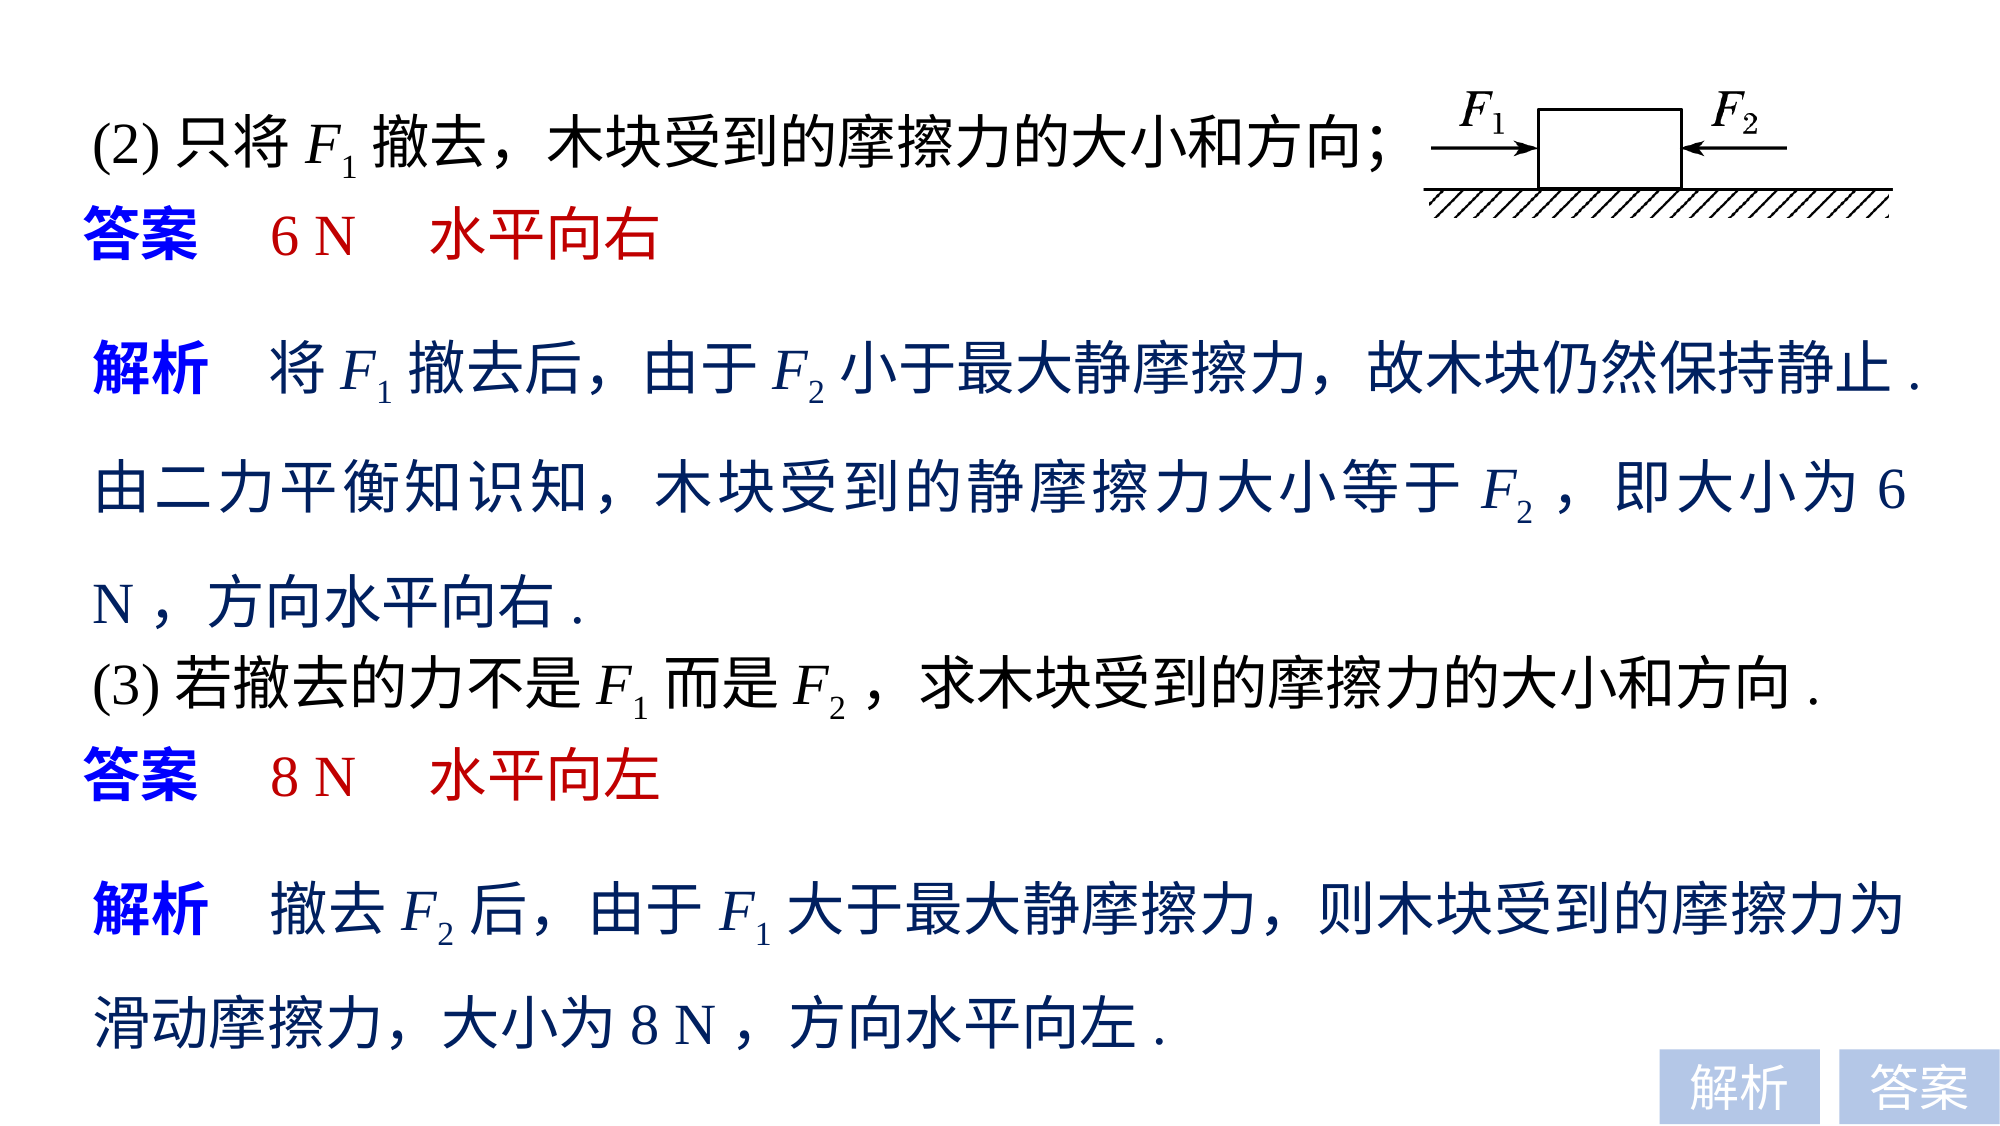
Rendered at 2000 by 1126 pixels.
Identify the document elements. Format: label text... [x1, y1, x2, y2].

text_box 解析 撤去F2后，由于F1大于最大静摩擦力，则木块受到的摩擦力为滑动摩擦力，大小为8 N，方向水平向左. [77, 824, 1922, 1064]
text_box 答案 6 N 水平向右 [67, 189, 677, 275]
text_box (3)若撤去的力不是F1而是F2，求木块受到的摩擦力的大小和方向. [77, 598, 1922, 734]
text_box 答案 [1839, 1049, 2000, 1125]
text_box 解析 将F1撤去后，由于F2小于最大静摩擦力，故木块仍然保持静止.由二力平衡知识知，木块受到的静摩擦力大小等于F2，即大小为6 N，方向水平向右. [77, 283, 1922, 598]
picture [1414, 82, 1904, 232]
text_box (2)只将F1撤去，木块受到的摩擦力的大小和方向； [77, 58, 1922, 193]
text_box 答案 8 N 水平向左 [67, 730, 677, 816]
text_box 解析 [1659, 1049, 1820, 1125]
